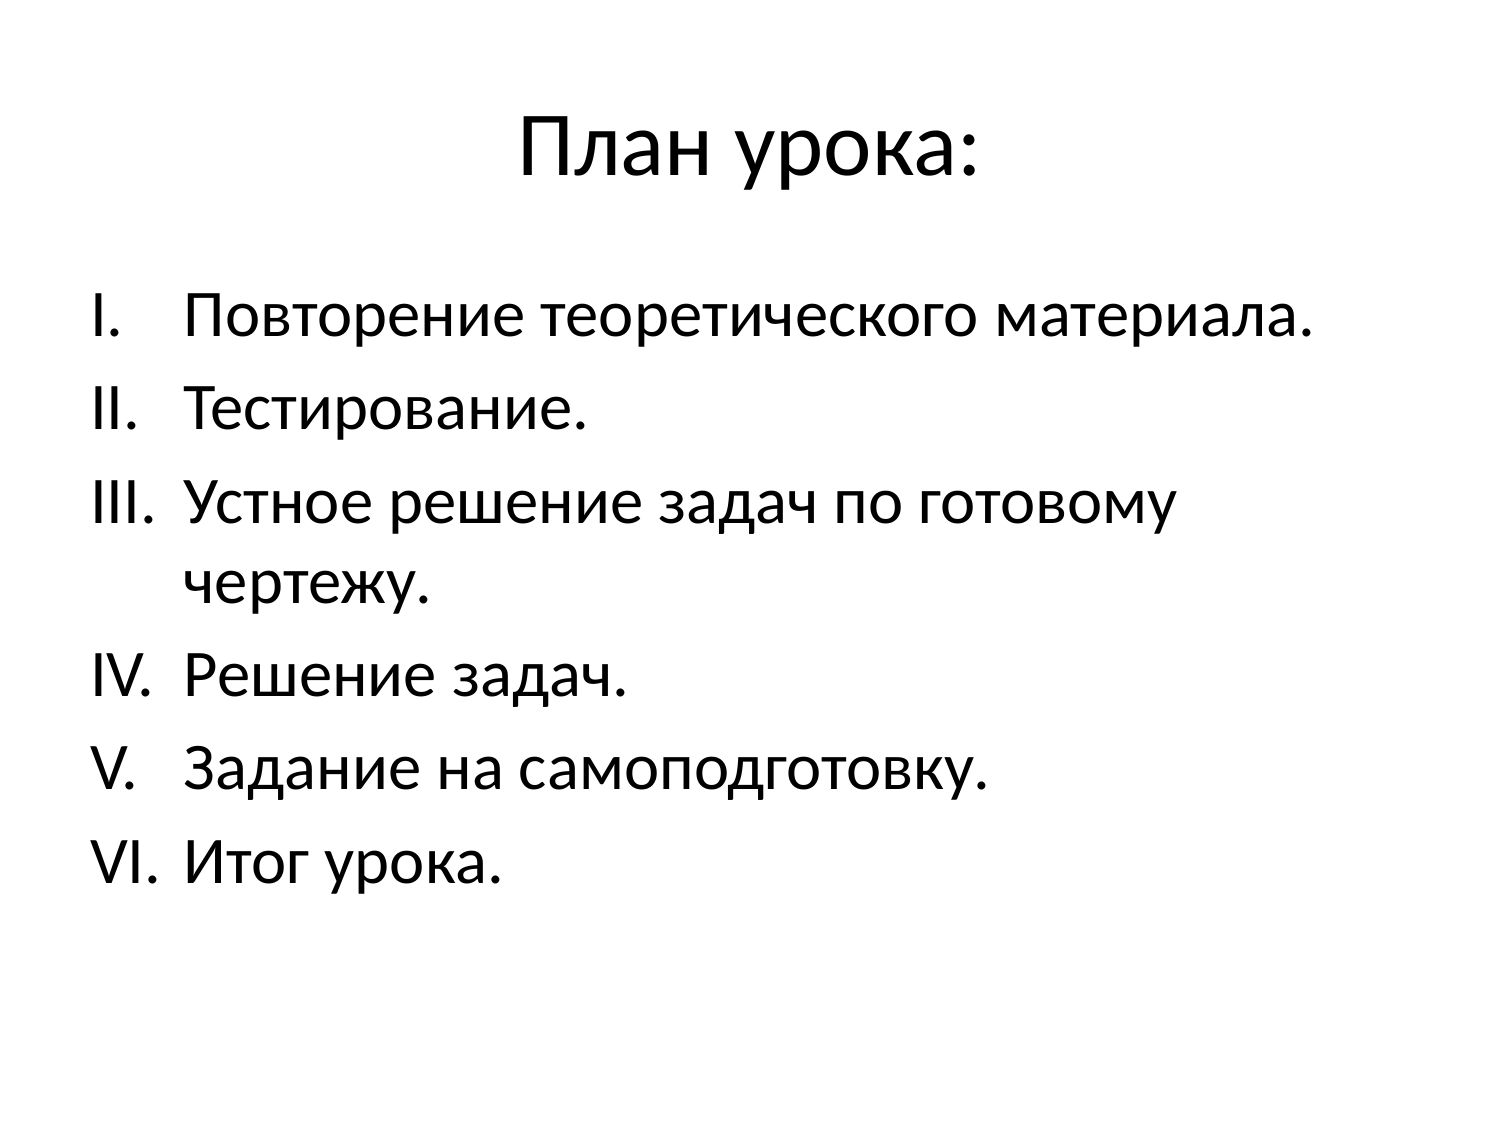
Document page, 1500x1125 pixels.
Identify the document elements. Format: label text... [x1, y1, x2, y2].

list Повторение теоретического материала. Тестирование. Устное решение задач по готовому чертежу. Решение задач. Задание на самоподготовку. Итог урока. [75, 262, 1425, 1005]
title План урока: [75, 45, 1425, 233]
